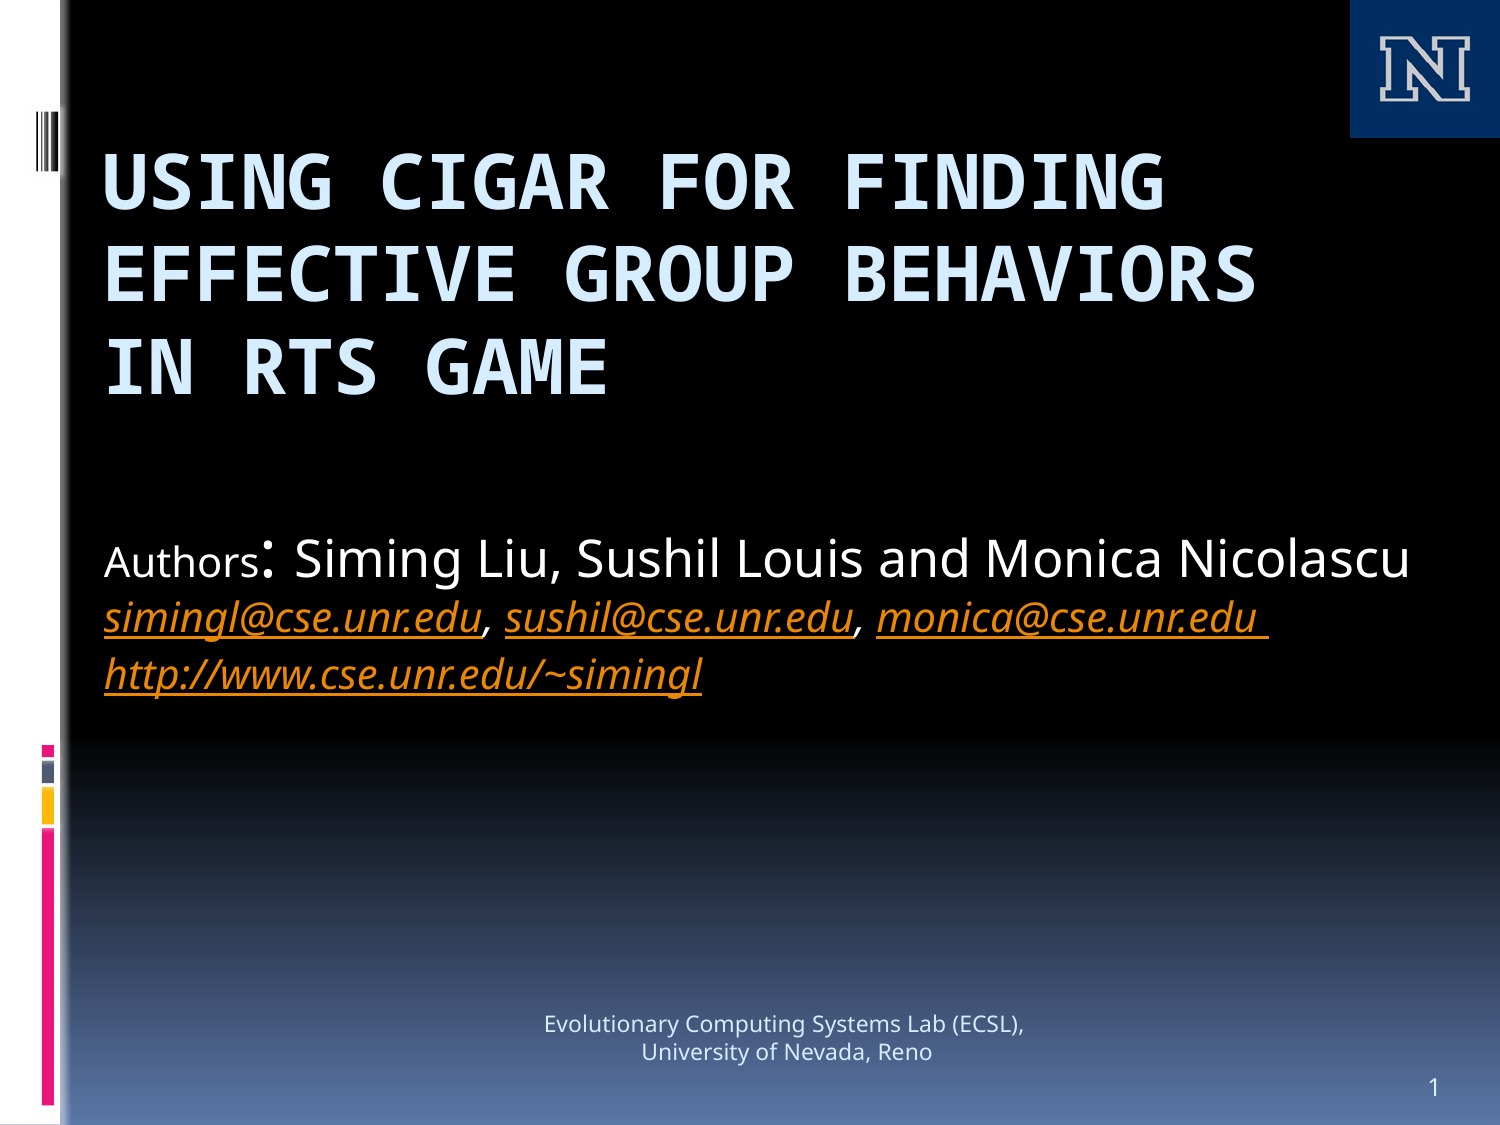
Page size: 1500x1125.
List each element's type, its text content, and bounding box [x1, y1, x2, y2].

subtitle Authors: Siming Liu, Sushil Louis and Monica Nicolascu simingl@cse.unr.edu, sushil@cse.unr.edu, monica@cse.unr.edu http://www.cse.unr.edu/~simingl [87, 464, 1488, 713]
slide_number 1 [1412, 1052, 1488, 1113]
picture [1350, 0, 1500, 138]
footer Evolutionary Computing Systems Lab (ECSL), University of Nevada, Reno [487, 1012, 1088, 1073]
title Using CIGAR for Finding Effective Group Behaviors in RTS Game [87, 125, 1376, 464]
